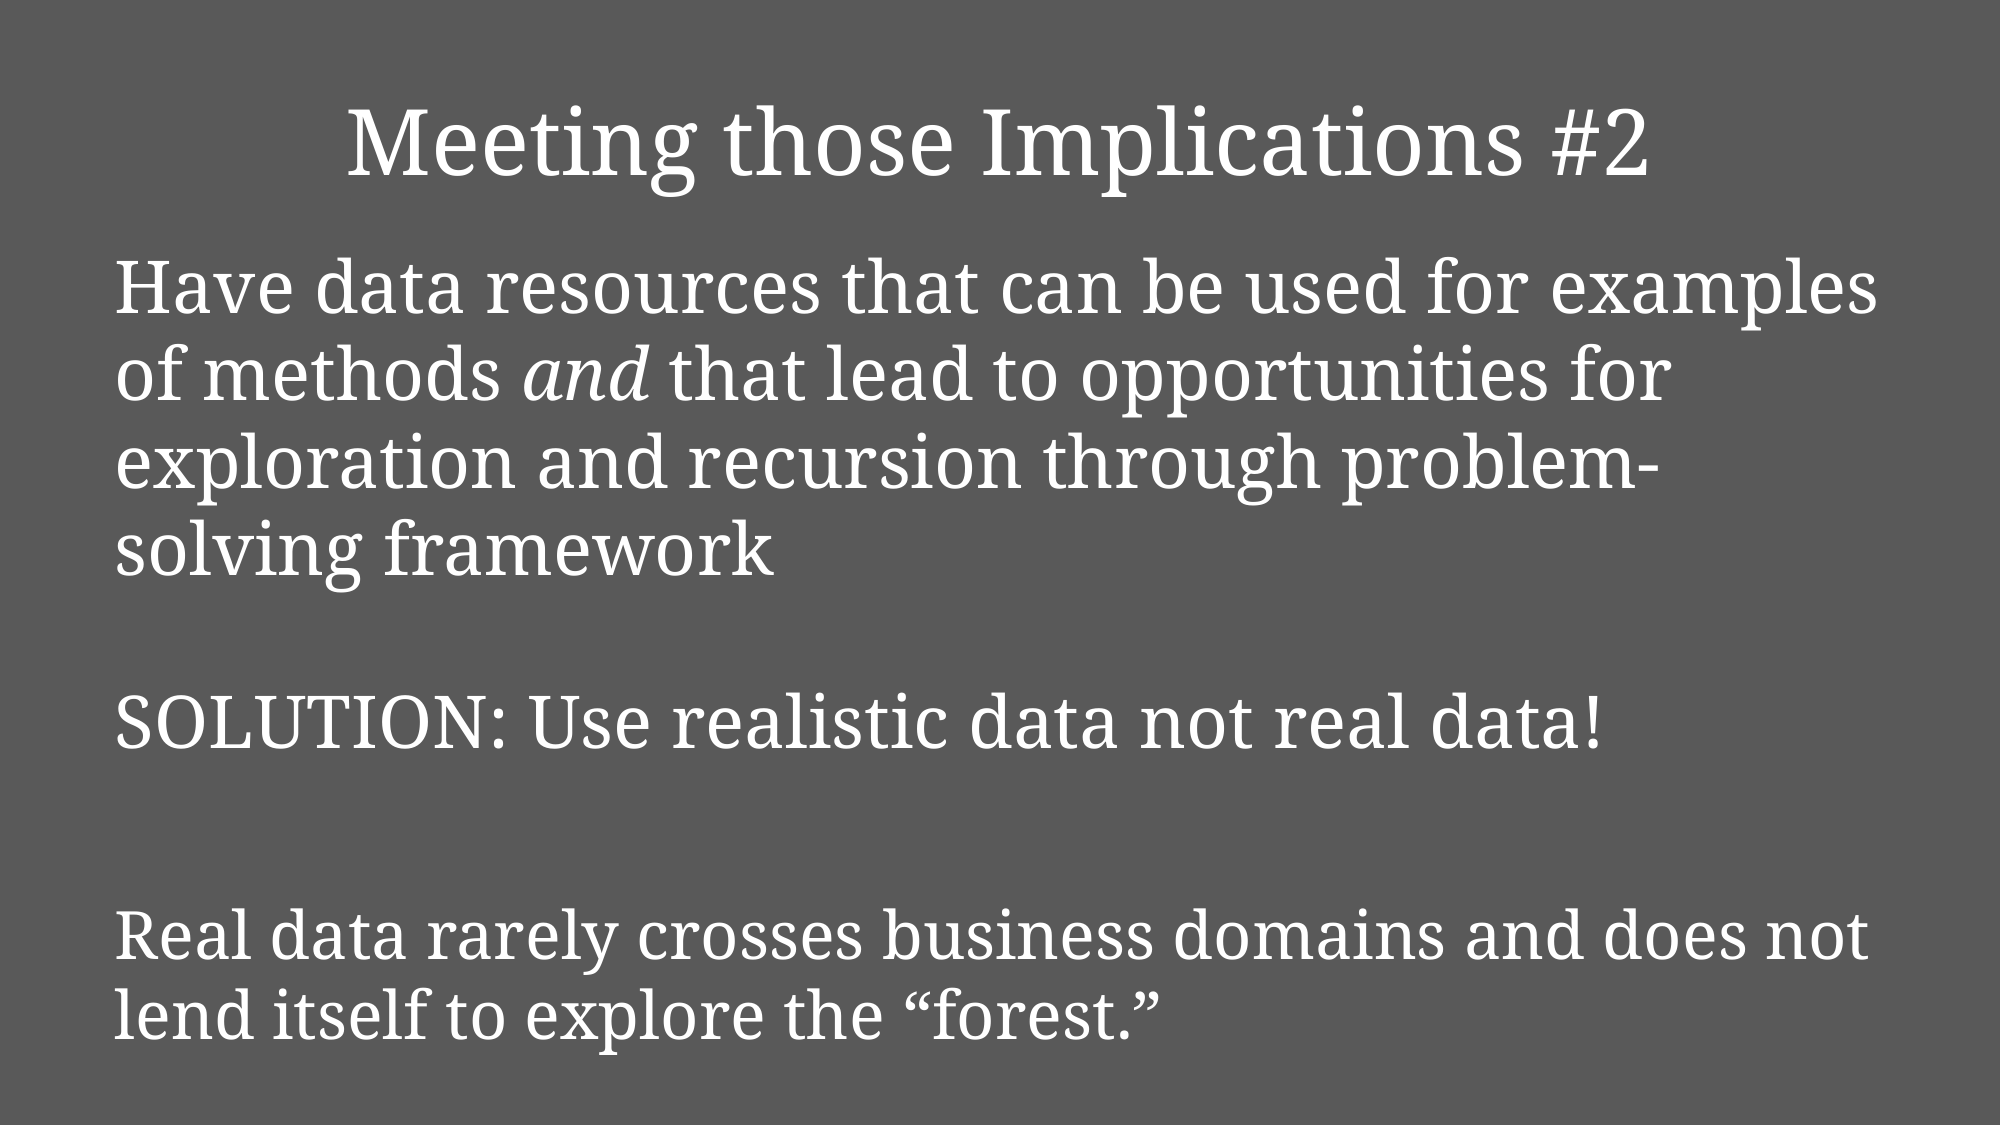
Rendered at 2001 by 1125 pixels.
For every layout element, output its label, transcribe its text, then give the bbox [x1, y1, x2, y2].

title Meeting those Implications #2 [99, 45, 1900, 232]
list Have data resources that can be used for examples of methods and that lead to opportunities for exploration and recursion through problem-solving framework SOLUTION: Use realistic data not real data! Real data rarely crosses business domains and does not lend itself to explore the “forest.” [99, 232, 1900, 1075]
